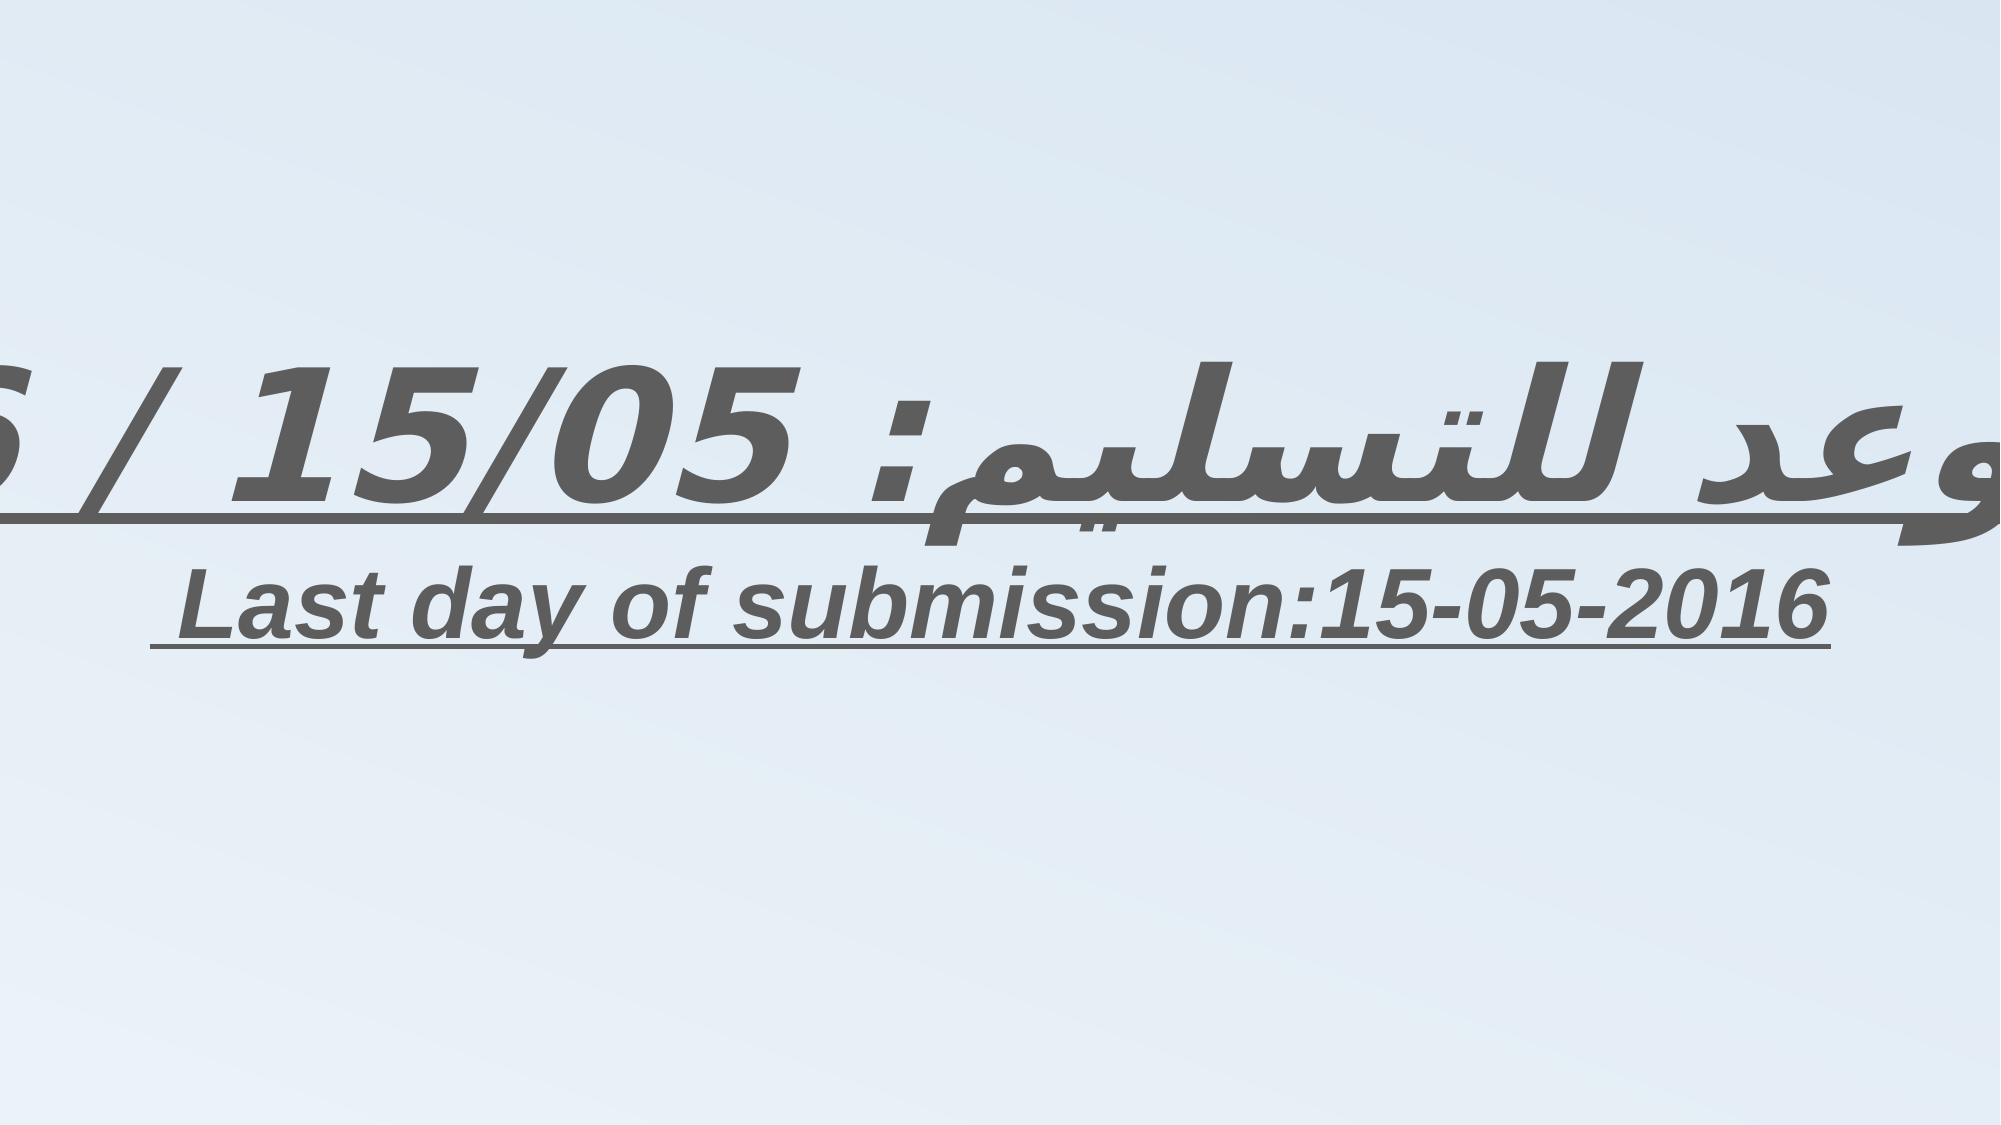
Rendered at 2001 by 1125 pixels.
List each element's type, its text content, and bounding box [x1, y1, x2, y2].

text_box أخر موعد للتسليم: 15/05 / 2016 Last day of submission:15-05-2016 [0, 310, 2000, 666]
